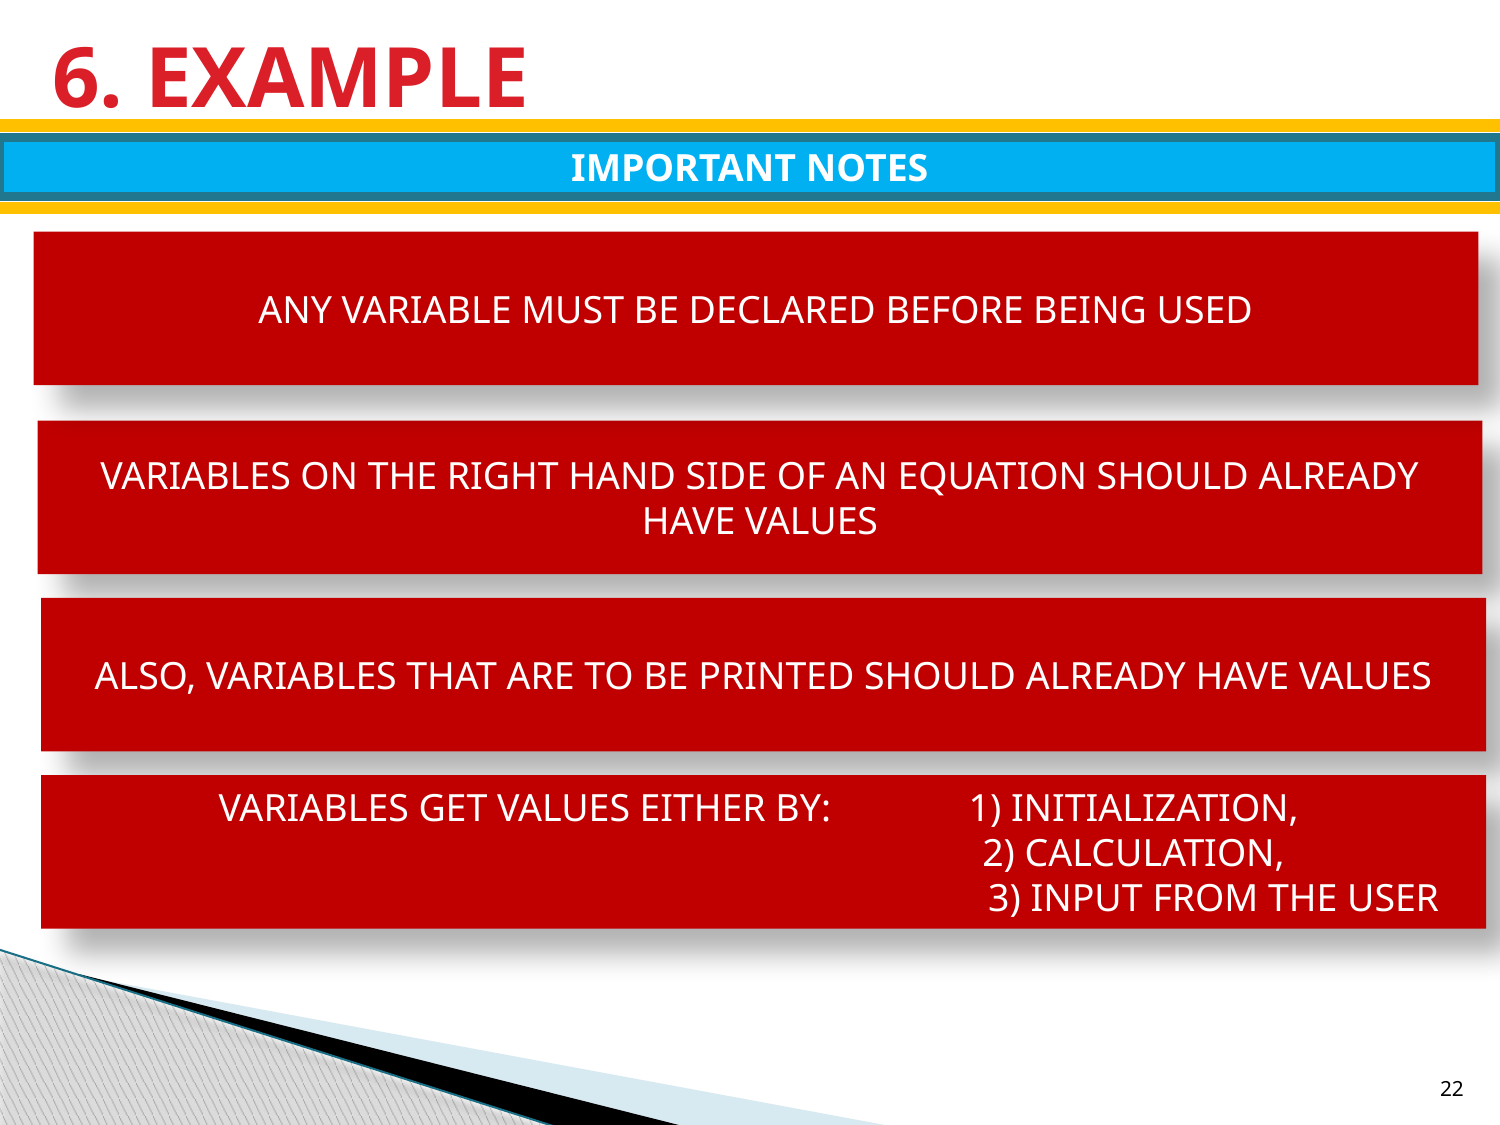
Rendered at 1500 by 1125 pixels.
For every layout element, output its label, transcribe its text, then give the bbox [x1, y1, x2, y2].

text_box IMPORTANT NOTES [0, 136, 1500, 201]
text_box ANY VARIABLE MUST BE DECLARED BEFORE BEING USED [29, 227, 1483, 390]
slide_number 22 [1418, 1051, 1479, 1112]
title 6. EXAMPLE [37, 24, 1459, 119]
text_box ALSO, VARIABLES THAT ARE TO BE PRINTED SHOULD ALREADY HAVE VALUES [37, 593, 1491, 756]
text_box VARIABLES GET VALUES EITHER BY: 1) INITIALIZATION, 2) CALCULATION, 3) INPUT FROM THE USER [37, 771, 1491, 933]
text_box VARIABLES ON THE RIGHT HAND SIDE OF AN EQUATION SHOULD ALREADY HAVE VALUES [33, 416, 1487, 579]
